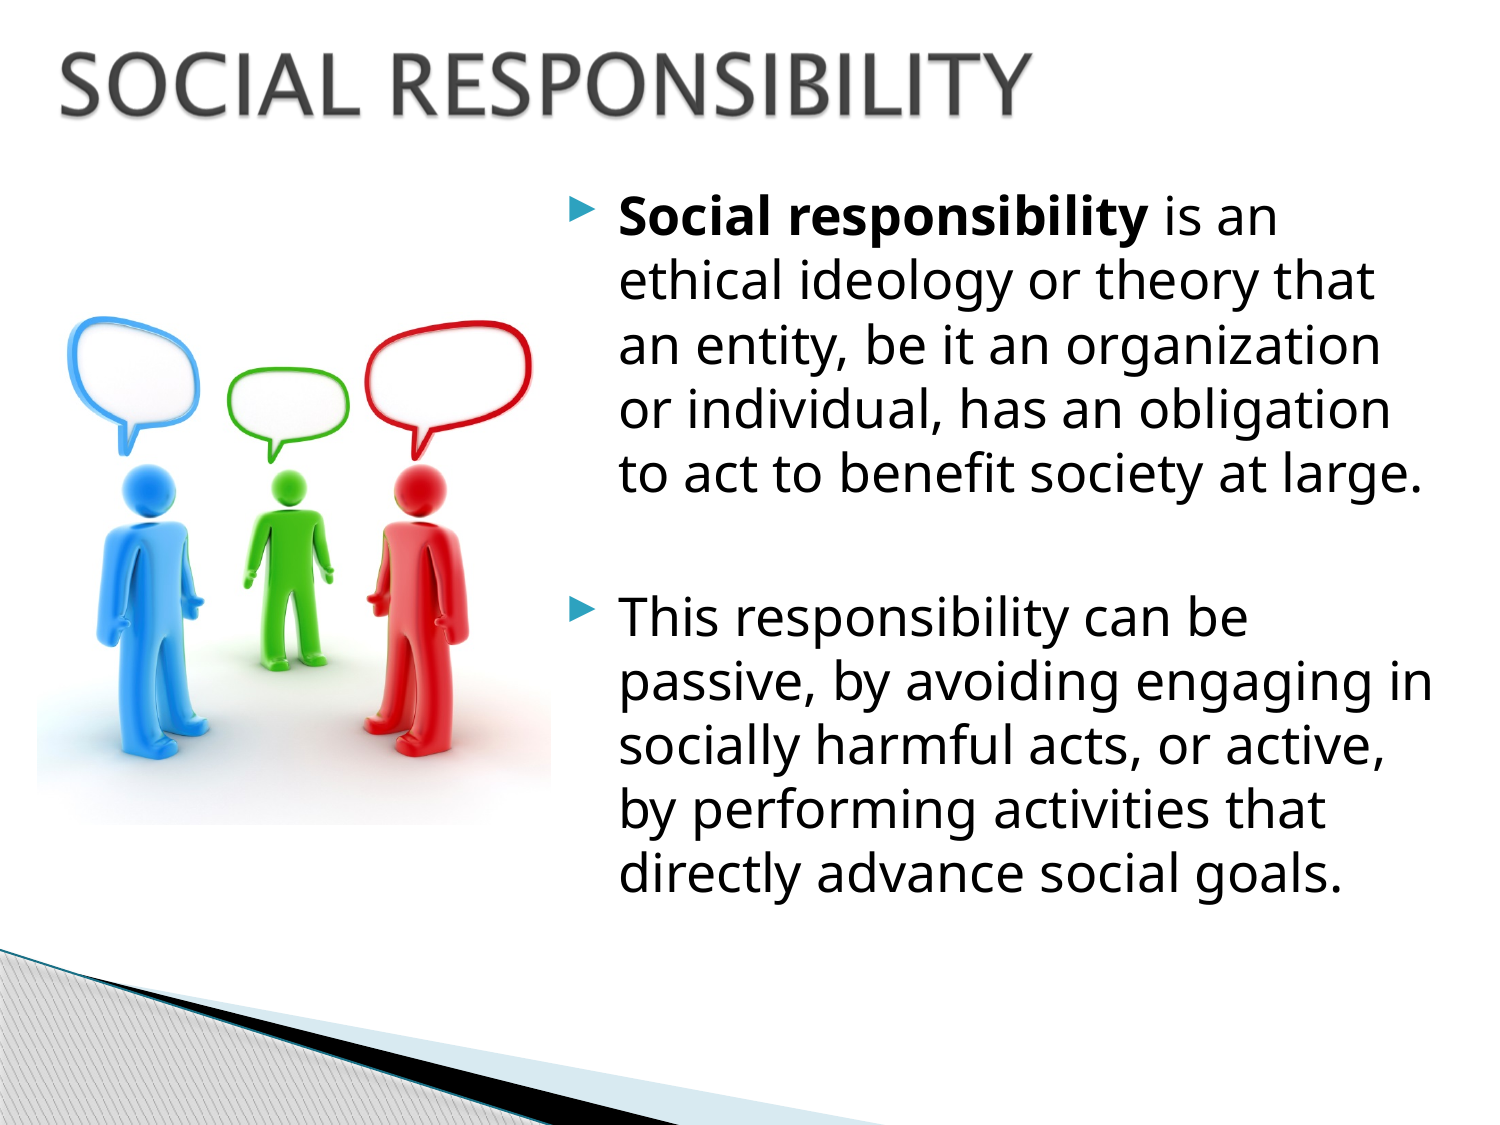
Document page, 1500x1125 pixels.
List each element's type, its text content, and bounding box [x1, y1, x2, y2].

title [0, 0, 1393, 205]
list Social responsibility is an ethical ideology or theory that an entity, be it an organization or individual, has an obligation to act to benefit society at large. This responsibility can be passive, by avoiding engaging in socially harmful acts, or active, by performing activities that directly advance social goals. [549, 174, 1463, 998]
picture [37, 312, 551, 826]
